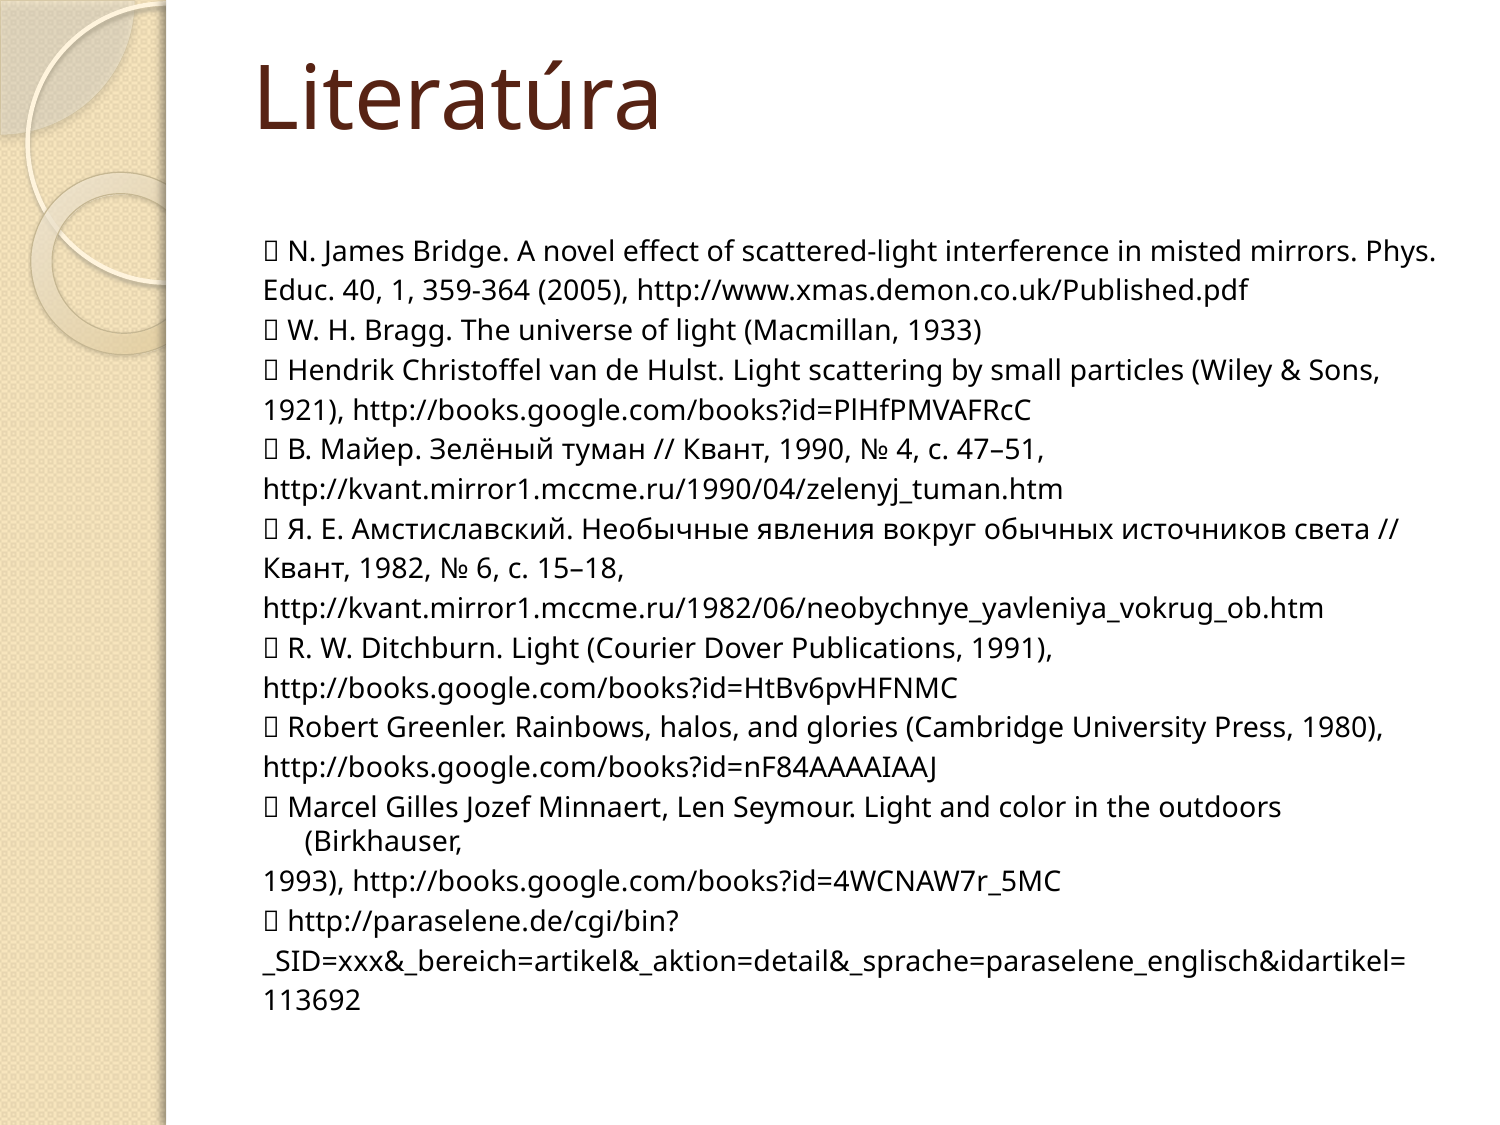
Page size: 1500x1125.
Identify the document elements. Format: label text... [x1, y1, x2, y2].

list  N. James Bridge. A novel effect of scattered-light interference in misted mirrors. Phys. Educ. 40, 1, 359-364 (2005), http://www.xmas.demon.co.uk/Published.pdf  W. H. Bragg. The universe of light (Macmillan, 1933)  Hendrik Christoffel van de Hulst. Light scattering by small particles (Wiley & Sons, 1921), http://books.google.com/books?id=PlHfPMVAFRcC  В. Майер. Зелёный туман // Квант, 1990, № 4, с. 47–51, http://kvant.mirror1.mccme.ru/1990/04/zelenyj_tuman.htm  Я. Е. Амстиславский. Необычные явления вокруг обычных источников света // Квант, 1982, № 6, с. 15–18, http://kvant.mirror1.mccme.ru/1982/06/neobychnye_yavleniya_vokrug_ob.htm  R. W. Ditchburn. Light (Courier Dover Publications, 1991), http://books.google.com/books?id=HtBv6pvHFNMC  Robert Greenler. Rainbows, halos, and glories (Cambridge University Press, 1980), http://books.google.com/books?id=nF84AAAAIAAJ  Marcel Gilles Jozef Minnaert, Len Seymour. Light and color in the outdoors (Birkhauser, 1993), http://books.google.com/books?id=4WCNAW7r_5MC  http://paraselene.de/cgi/bin? _SID=xxx&_bereich=artikel&_aktion=detail&_sprache=paraselene_englisch&idartikel= 113692 [235, 224, 1466, 1125]
title Literatúra [237, 0, 1468, 188]
